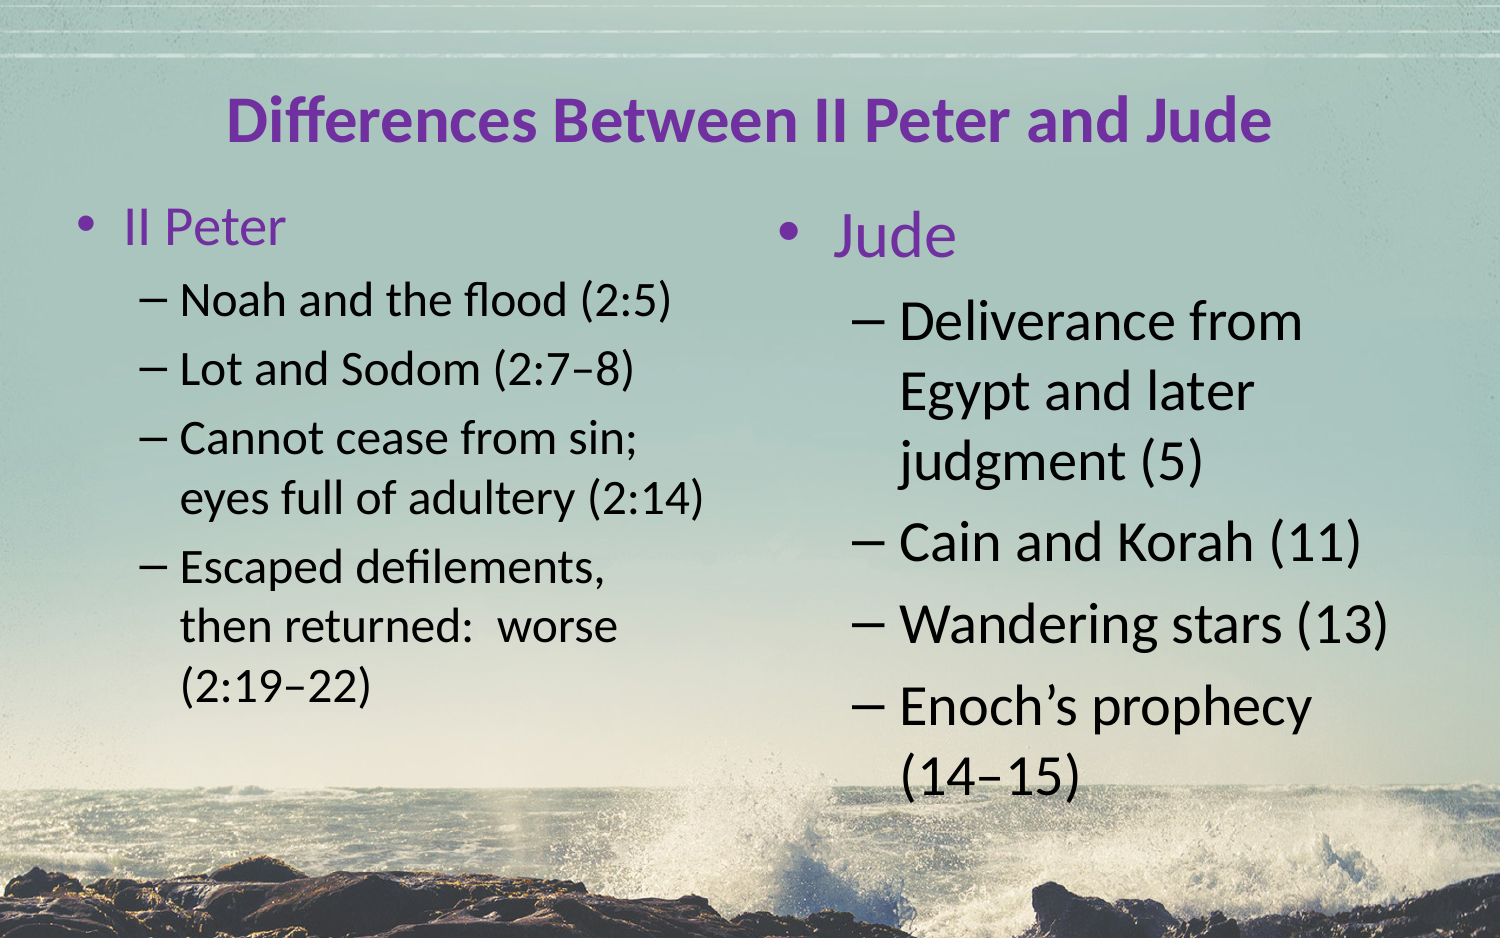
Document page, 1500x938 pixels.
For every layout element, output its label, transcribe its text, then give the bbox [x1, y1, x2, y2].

title Differences Between II Peter and Jude [75, 37, 1425, 194]
picture [0, 0, 1500, 938]
list II Peter Noah and the flood (2:5) Lot and Sodom (2:7–8) Cannot cease from sin; eyes full of adultery (2:14) Escaped defilements, then returned: worse (2:19–22) [60, 181, 724, 800]
list Jude Deliverance from Egypt and later judgment (5) Cain and Korah (11) Wandering stars (13) Enoch’s prophecy (14–15) [762, 182, 1425, 802]
